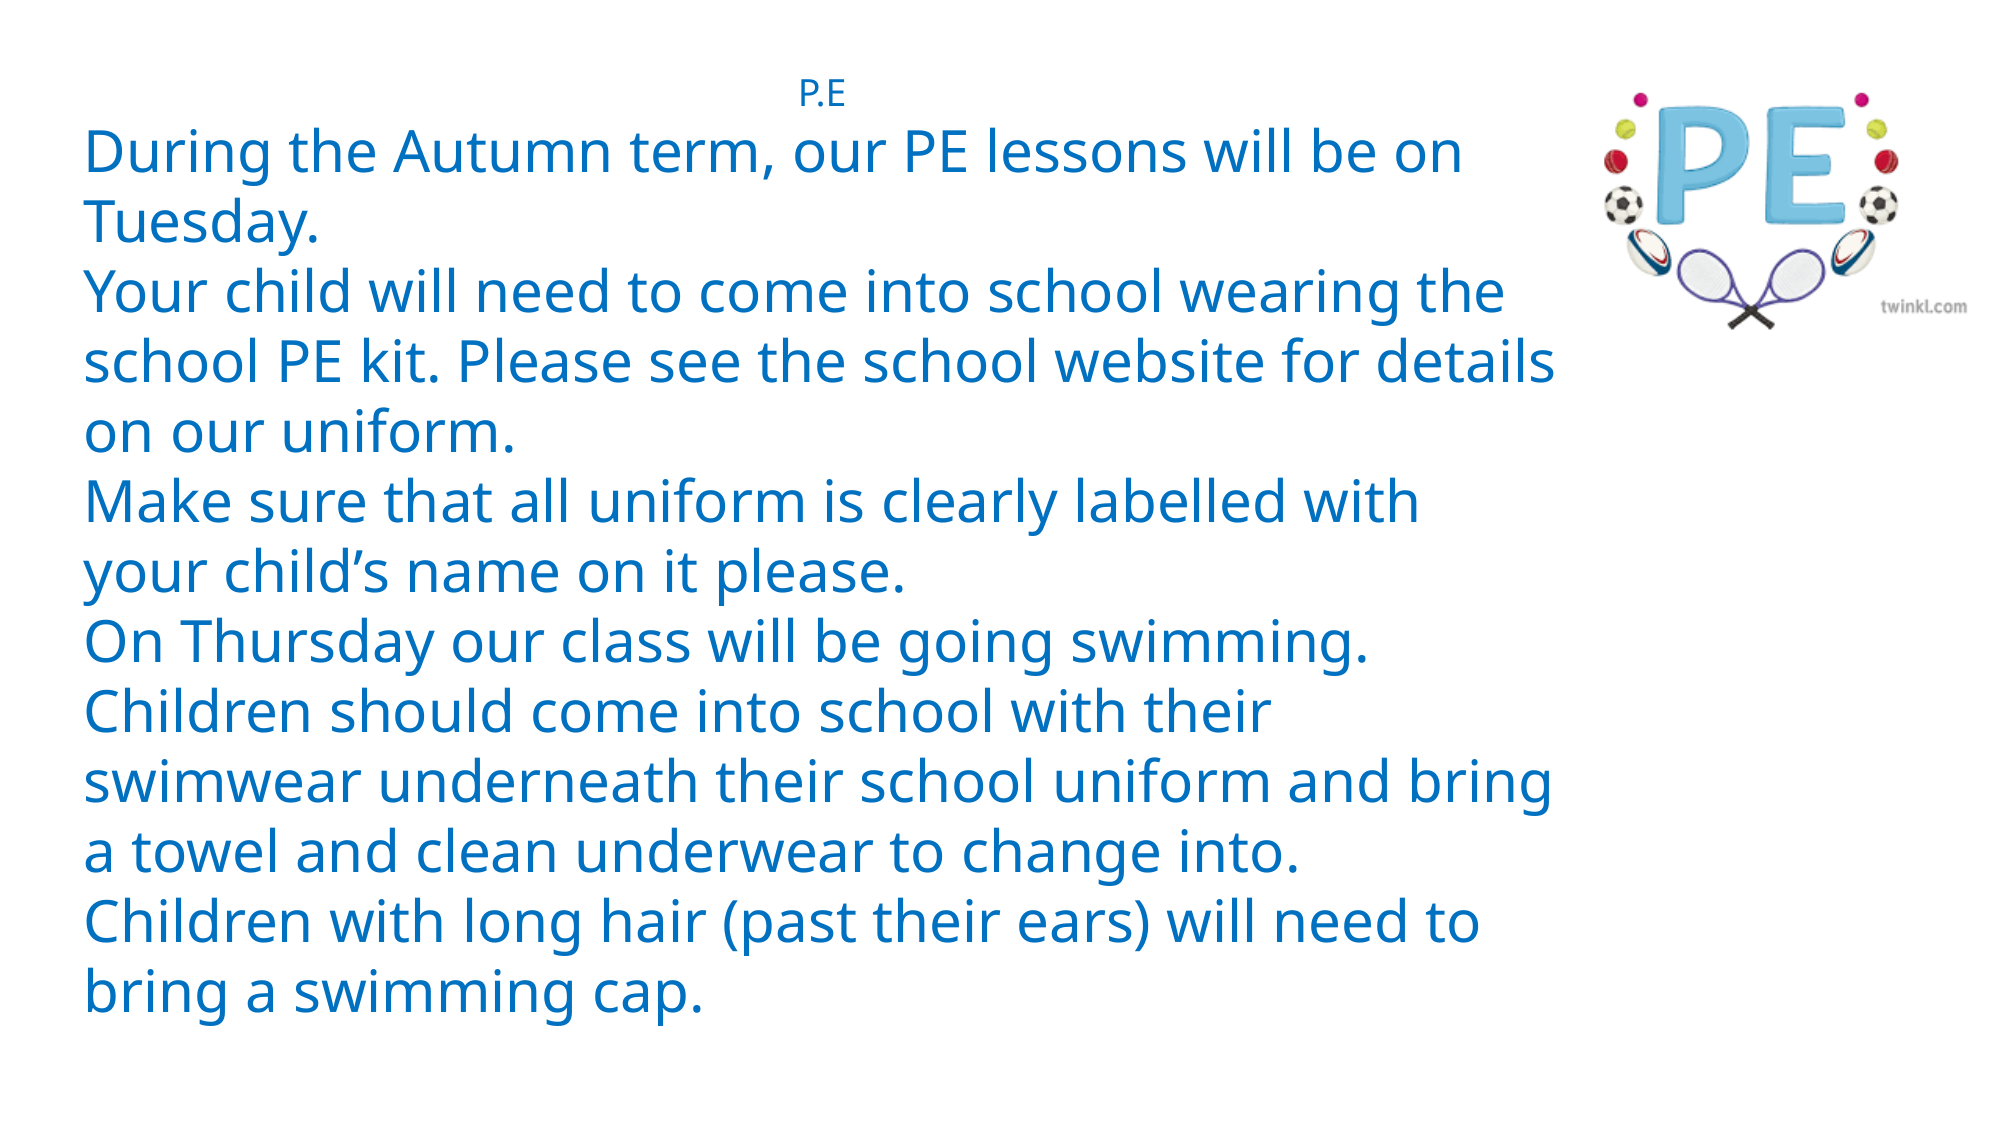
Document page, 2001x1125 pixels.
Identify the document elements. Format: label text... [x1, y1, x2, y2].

text_box P.E During the Autumn term, our PE lessons will be on Tuesday. Your child will need to come into school wearing their school PE kit. Please see the school website for details on our uniform. Make sure that all uniform is clearly labelled with your child’s name on it please. On Thursday our class will be going swimming. Children should come into school with their swimwear underneath their school uniform and bring a towel and clean underwear to change into. Children with long hair (past their ears) will need to bring a swimming cap. [68, 61, 1576, 1032]
picture [1503, 87, 2000, 336]
